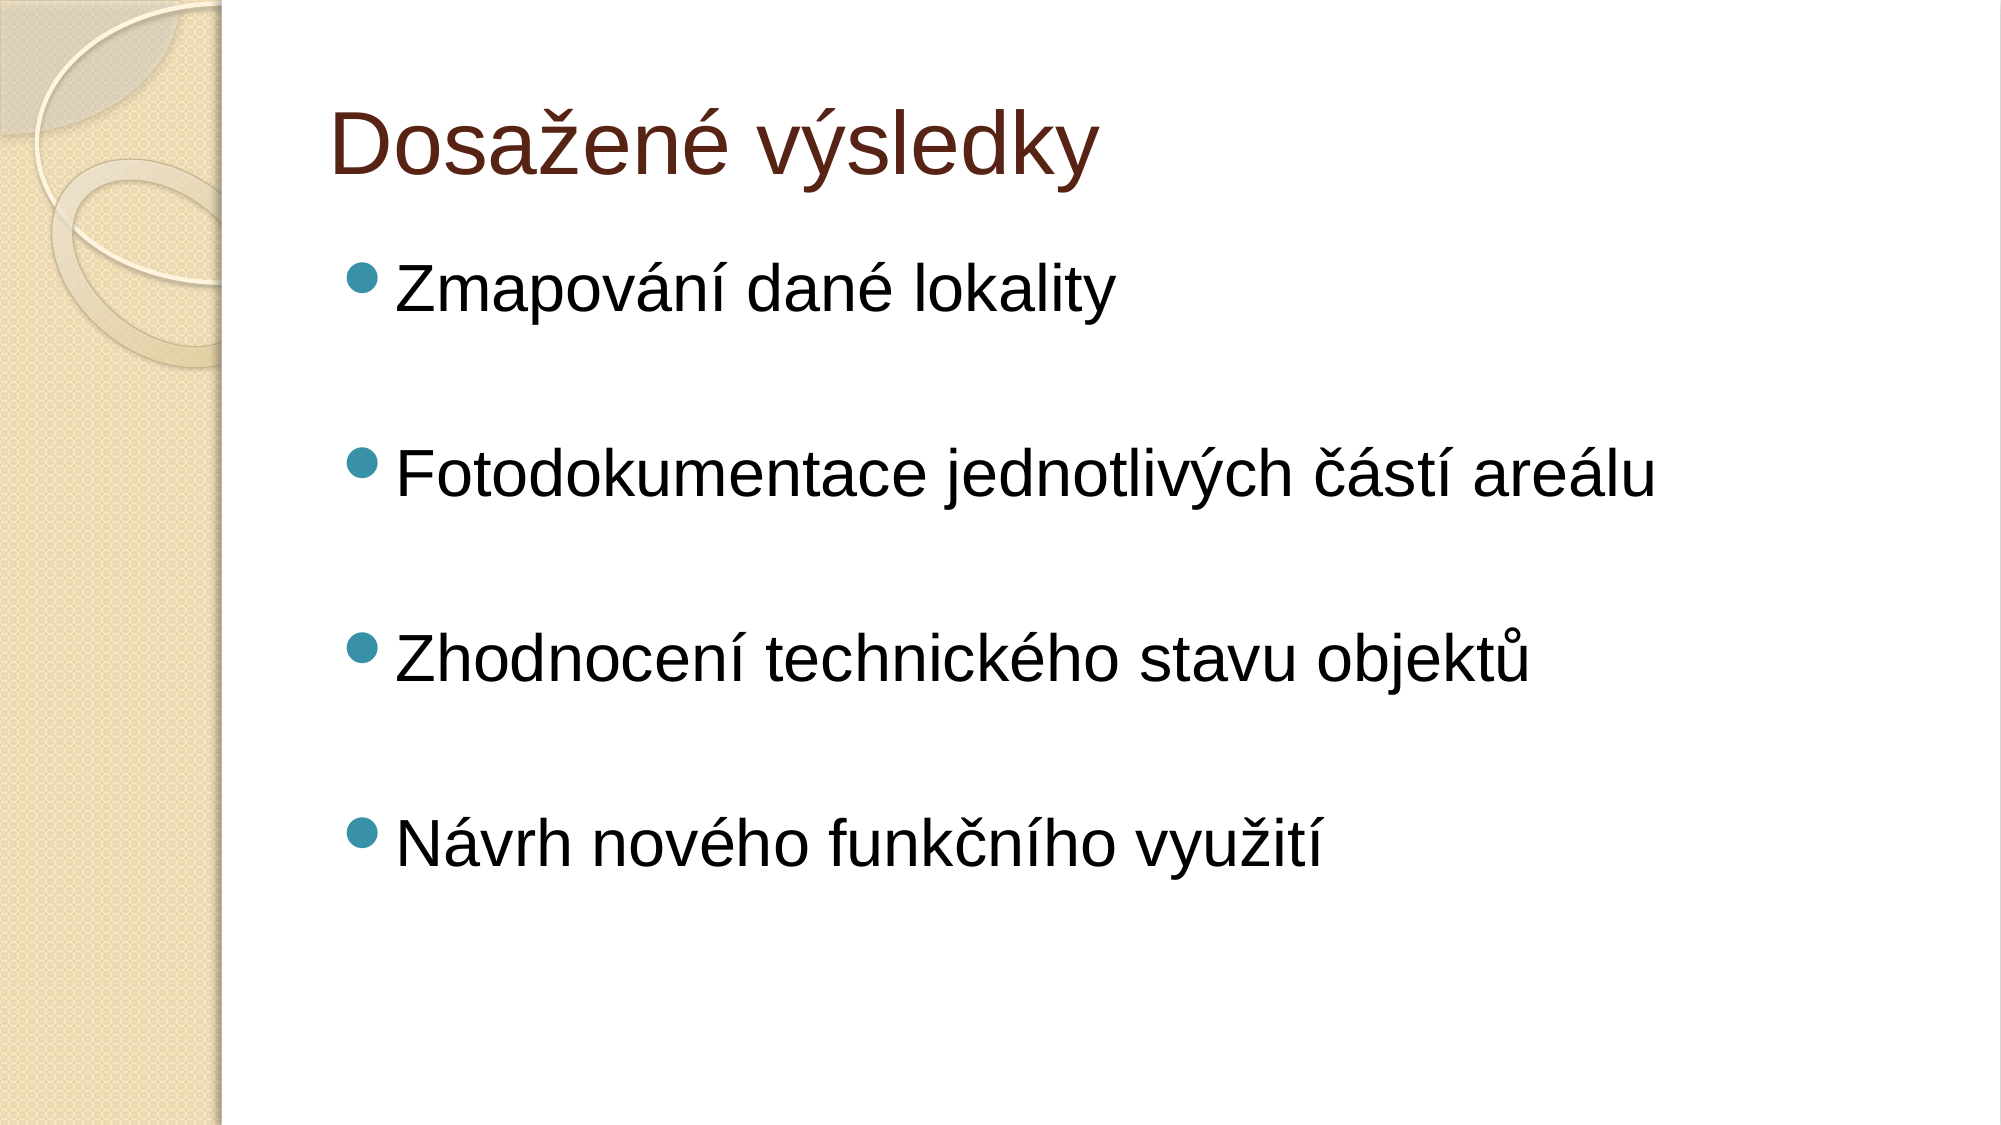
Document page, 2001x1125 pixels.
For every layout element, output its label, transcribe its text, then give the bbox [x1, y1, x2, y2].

title Dosažené výsledky [313, 45, 1954, 233]
list Zmapování dané lokality Fotodokumentace jednotlivých částí areálu Zhodnocení technického stavu objektů Návrh nového funkčního využití [313, 237, 1954, 1025]
